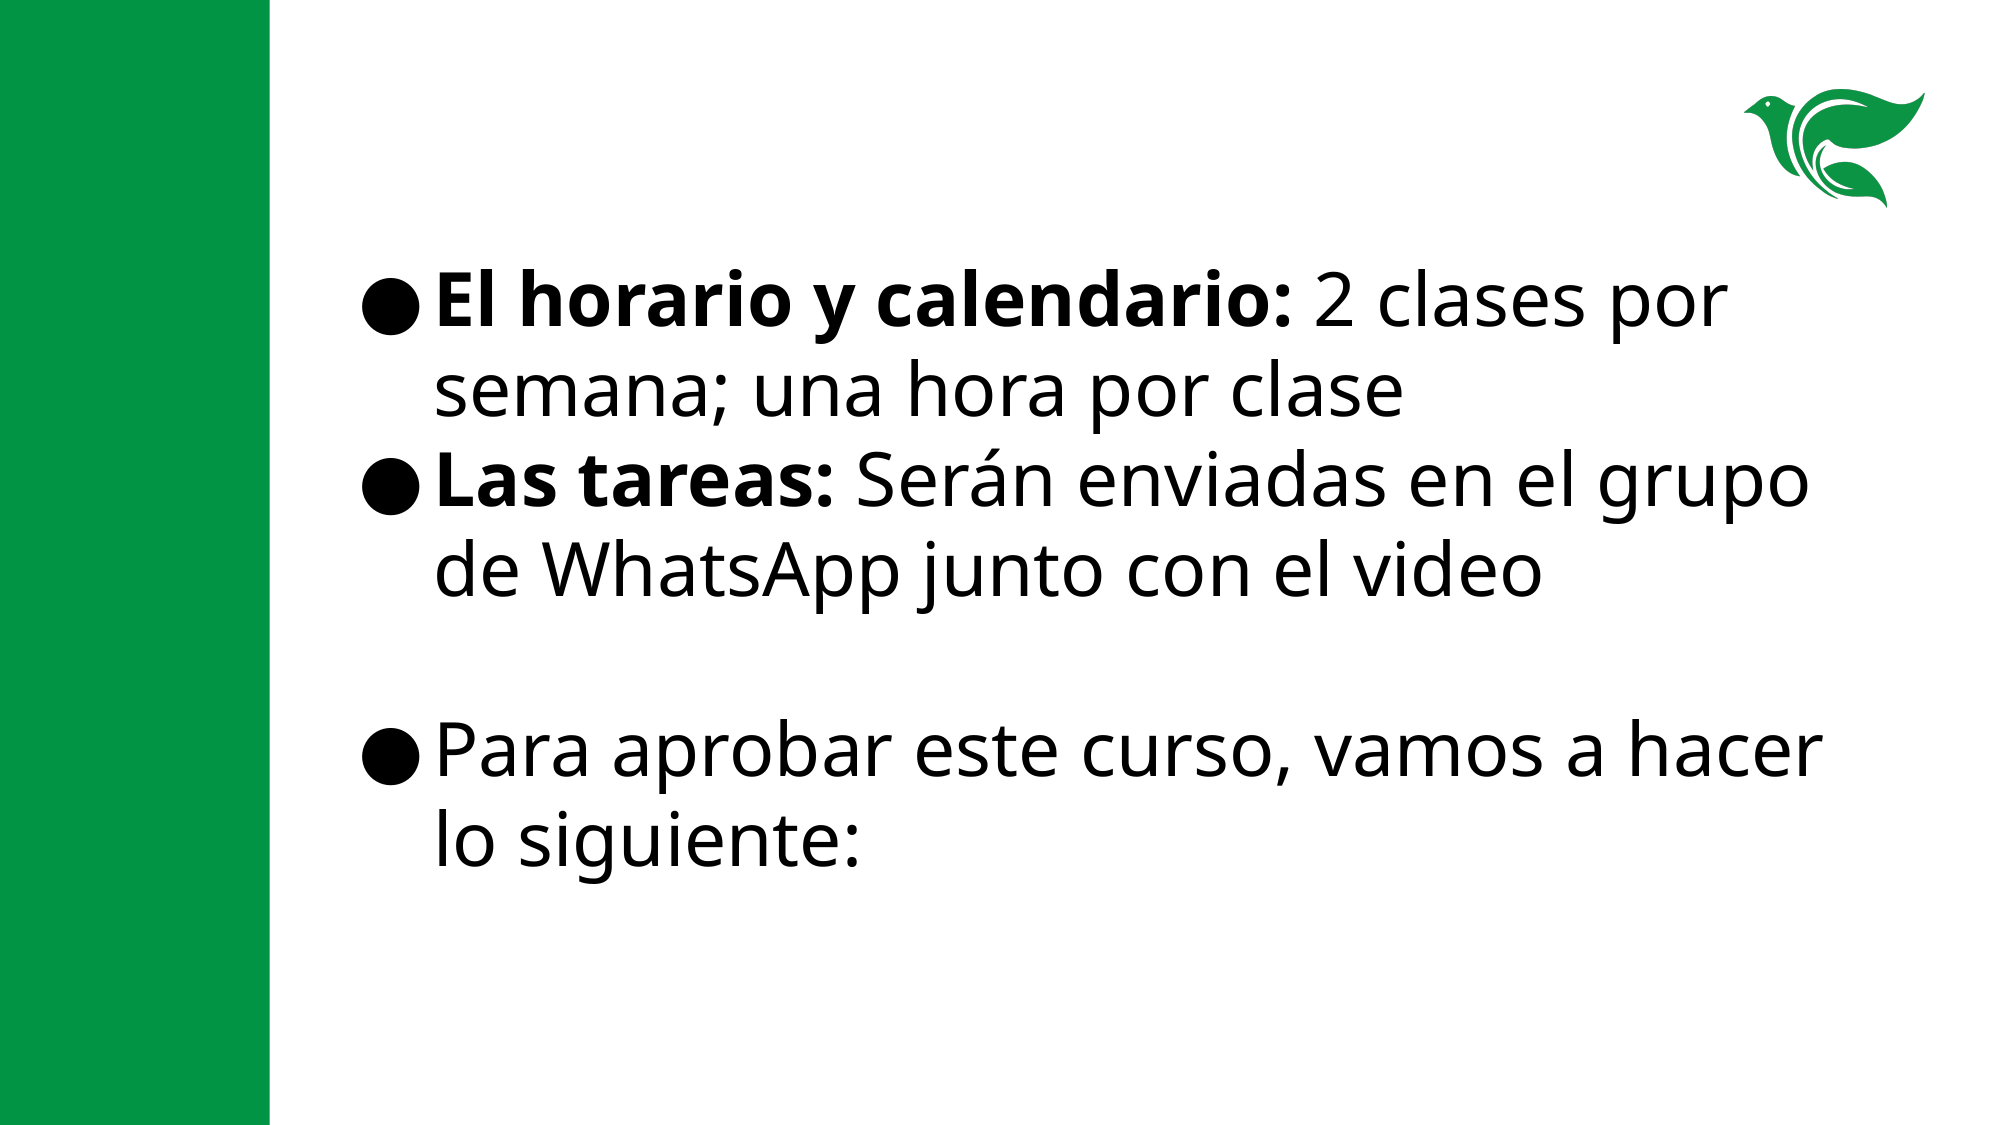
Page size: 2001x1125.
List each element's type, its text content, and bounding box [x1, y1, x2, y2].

picture [1722, 47, 1953, 240]
text_box [0, 0, 270, 1125]
text_box El horario y calendario: 2 clases por semana; una hora por clase Las tareas: Serán enviadas en el grupo de WhatsApp junto con el video Para aprobar este curso, vamos a hacer lo siguiente: [343, 244, 1902, 890]
